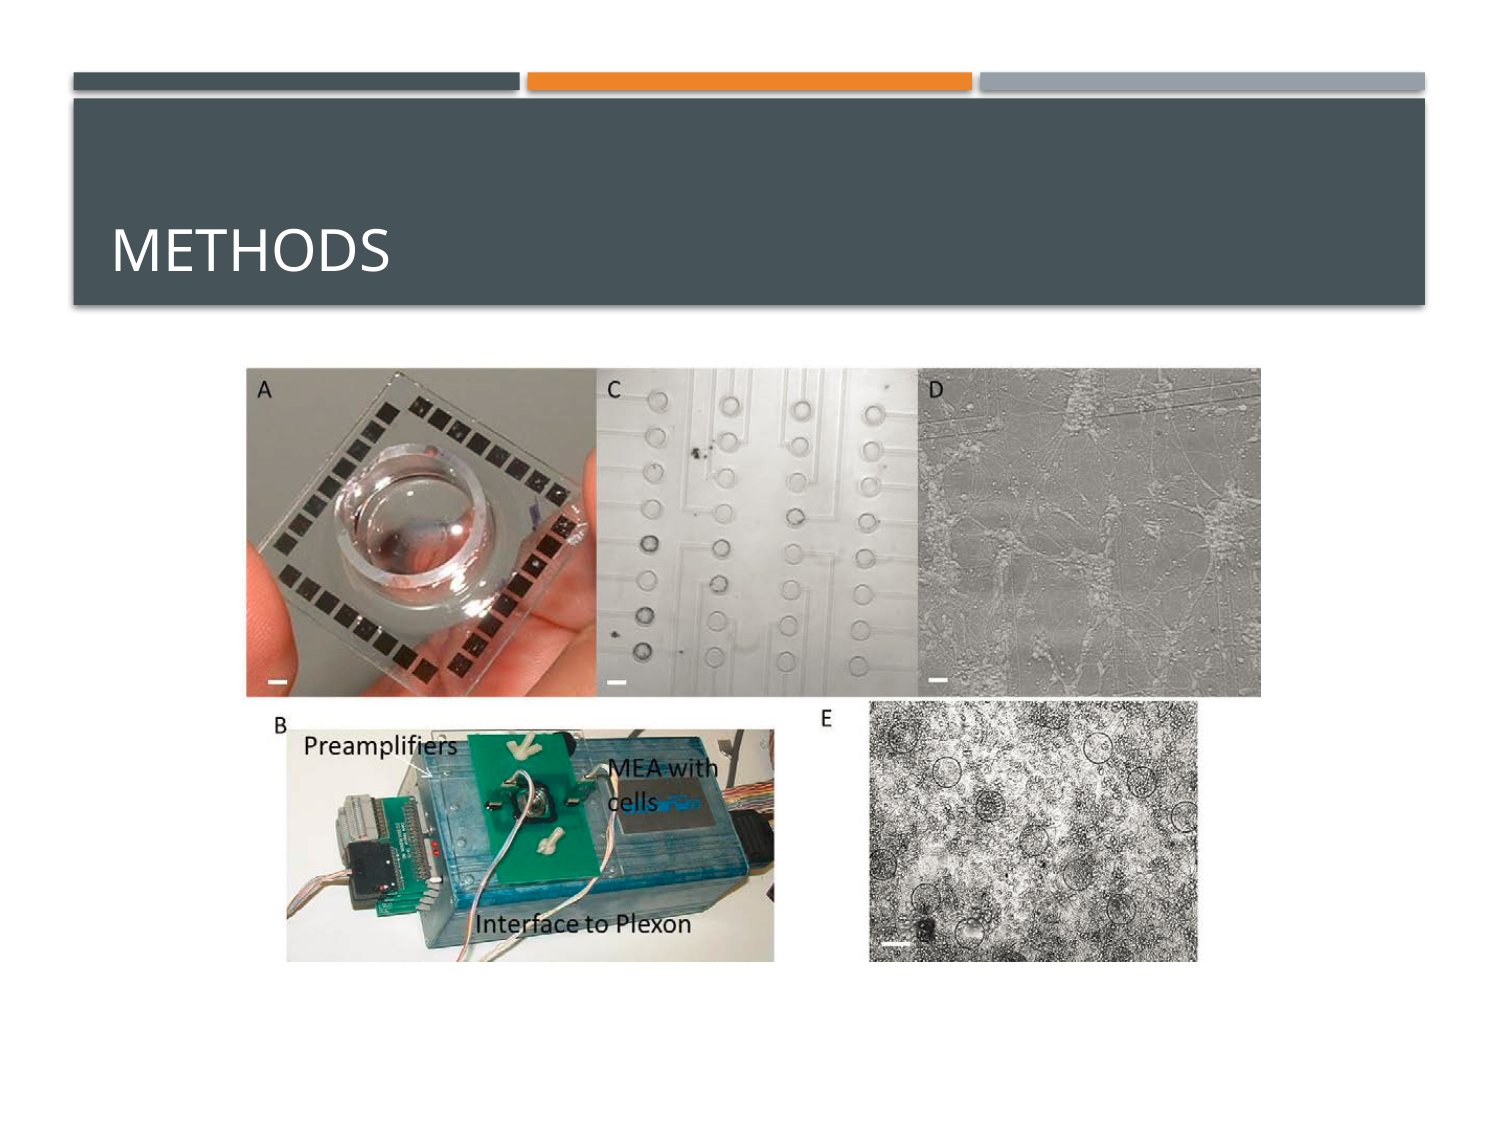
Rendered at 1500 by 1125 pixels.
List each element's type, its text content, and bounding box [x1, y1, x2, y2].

title Methods [95, 112, 1406, 291]
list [240, 364, 1261, 962]
